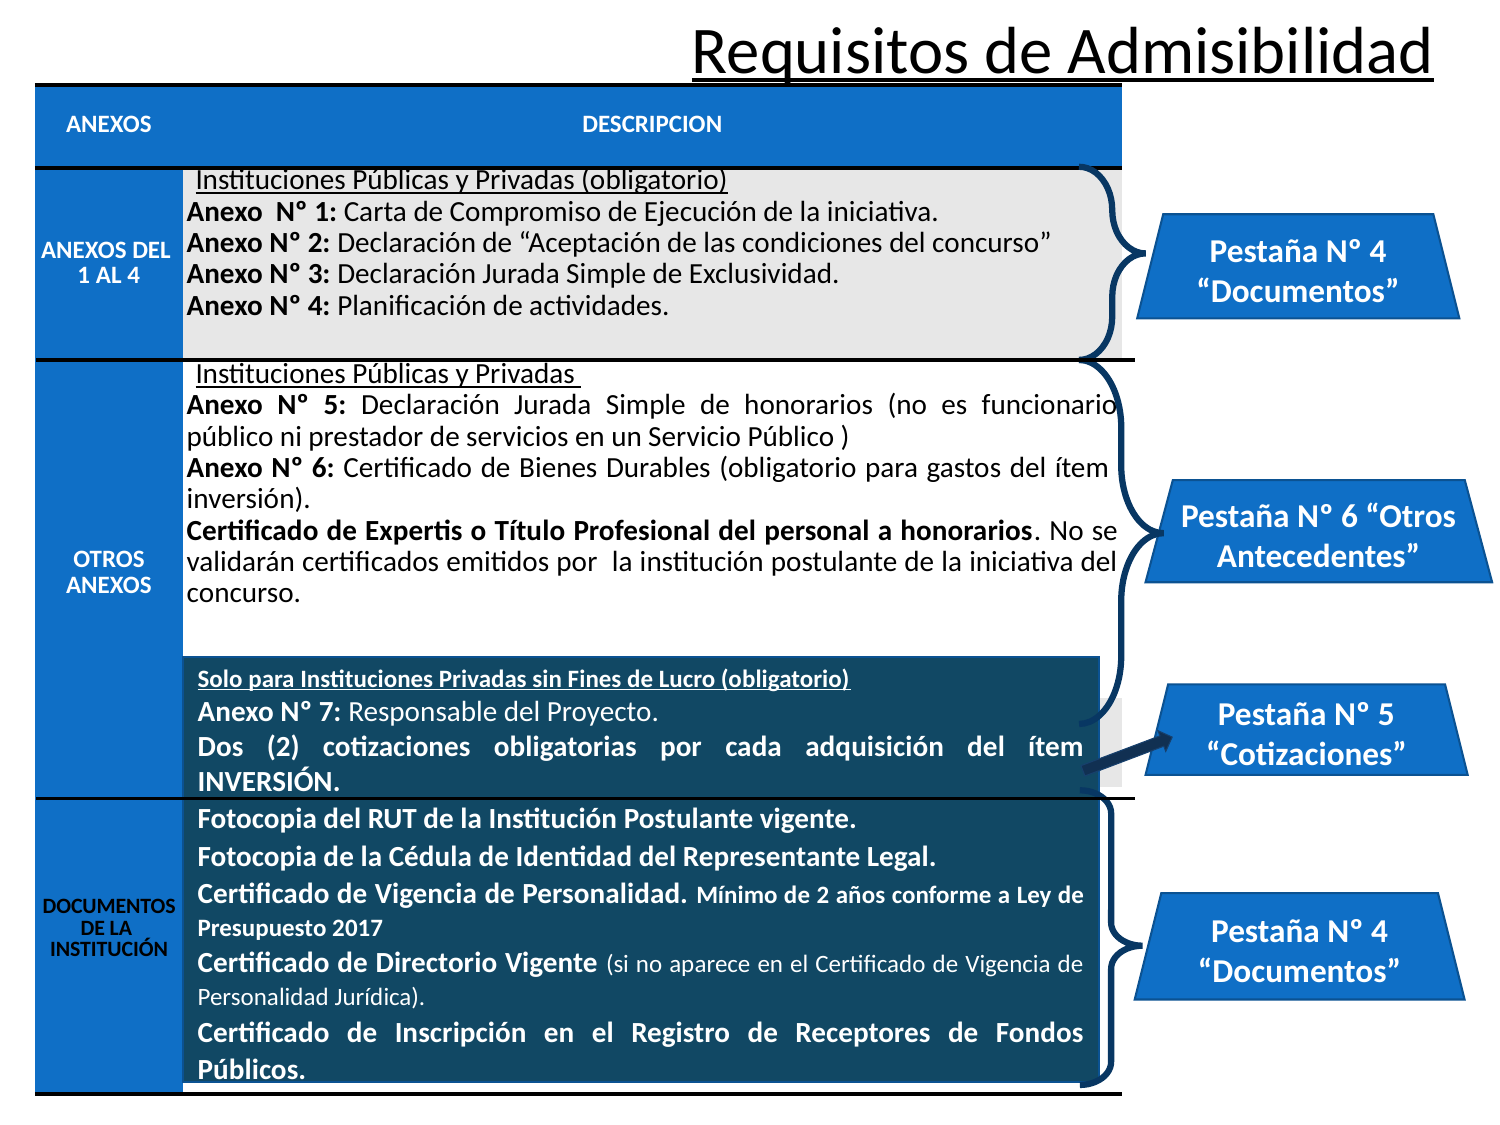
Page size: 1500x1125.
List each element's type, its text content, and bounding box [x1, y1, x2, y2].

table_header DESCRIPCION [183, 87, 1122, 166]
text_box [1078, 362, 1164, 725]
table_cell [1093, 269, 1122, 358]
text_box [1078, 166, 1146, 358]
text_box Pestaña Nº 4 “Documentos” [1133, 892, 1466, 1001]
table_header ANEXOS [35, 87, 183, 166]
table_cell [1107, 800, 1122, 938]
table_cell [1100, 763, 1122, 787]
text_box Pestaña Nº 4 “Documentos” [1135, 213, 1461, 320]
table_cell DOCUMENTOS DE LA INSTITUCIÓN [35, 787, 183, 1092]
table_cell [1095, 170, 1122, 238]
text_box [1080, 729, 1173, 777]
table_cell [183, 953, 1122, 1092]
table_cell ANEXOS DEL 1 AL 4 [35, 170, 183, 362]
table_cell Instituciones Públicas y Privadas Anexo Nº 5: Declaración Jurada Simple de honorarios (no es funcionario público ni prestador de servicios en un Servicio Público ) Anexo Nº 6: Certificado de Bienes Durables (obligatorio para gastos del ítem inversión). Certificado de Expertis o Título Profesional del personal a honorarios. No se validarán certificados emitidos por la institución postulante de la iniciativa del concurso. [183, 362, 1079, 656]
text_box Solo para Instituciones Privadas sin Fines de Lucro (obligatorio) Anexo Nº 7: Responsable del Proyecto. Dos (2) cotizaciones obligatorias por cada adquisición del ítem INVERSIÓN. Fotocopia del RUT de la Institución Postulante vigente. Fotocopia de la Cédula de Identidad del Representante Legal. Certificado de Vigencia de Personalidad. Mínimo de 2 años conforme a Ley de Presupuesto 2017 Certificado de Directorio Vigente (si no aparece en el Certificado de Vigencia de Personalidad Jurídica). Certificado de Inscripción en el Registro de Receptores de Fondos Públicos. [182, 656, 1100, 797]
table_cell [1100, 698, 1122, 757]
table_cell [1100, 787, 1122, 797]
text_box Pestaña Nº 5 “Cotizaciones” [1144, 683, 1470, 776]
text_box Pestaña Nº 6 “Otros Antecedentes” [1144, 479, 1494, 584]
table_cell Instituciones Públicas y Privadas (obligatorio) Anexo Nº 1: Carta de Compromiso de Ejecución de la iniciativa. Anexo Nº 2: Declaración de “Aceptación de las condiciones del concurso” Anexo Nº 3: Declaración Jurada Simple de Exclusividad. Anexo Nº 4: Planificación de actividades. [183, 170, 1078, 358]
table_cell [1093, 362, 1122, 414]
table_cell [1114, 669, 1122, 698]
text_box Requisitos de Admisibilidad [661, 0, 1465, 95]
text_box [1079, 800, 1143, 1086]
table_cell OTROS ANEXOS [35, 362, 183, 787]
text_box Solo para Instituciones Privadas sin Fines de Lucro (obligatorio) Anexo Nº 7: Responsable del Proyecto. Dos (2) cotizaciones obligatorias por cada adquisición del ítem INVERSIÓN. Fotocopia del RUT de la Institución Postulante vigente. Fotocopia de la Cédula de Identidad del Representante Legal. Certificado de Vigencia de Personalidad. Mínimo de 2 años conforme a Ley de Presupuesto 2017 Certificado de Directorio Vigente (si no aparece en el Certificado de Vigencia de Personalidad Jurídica). Certificado de Inscripción en el Registro de Receptores de Fondos Públicos. [182, 800, 1079, 1083]
text_box [1079, 789, 1103, 797]
